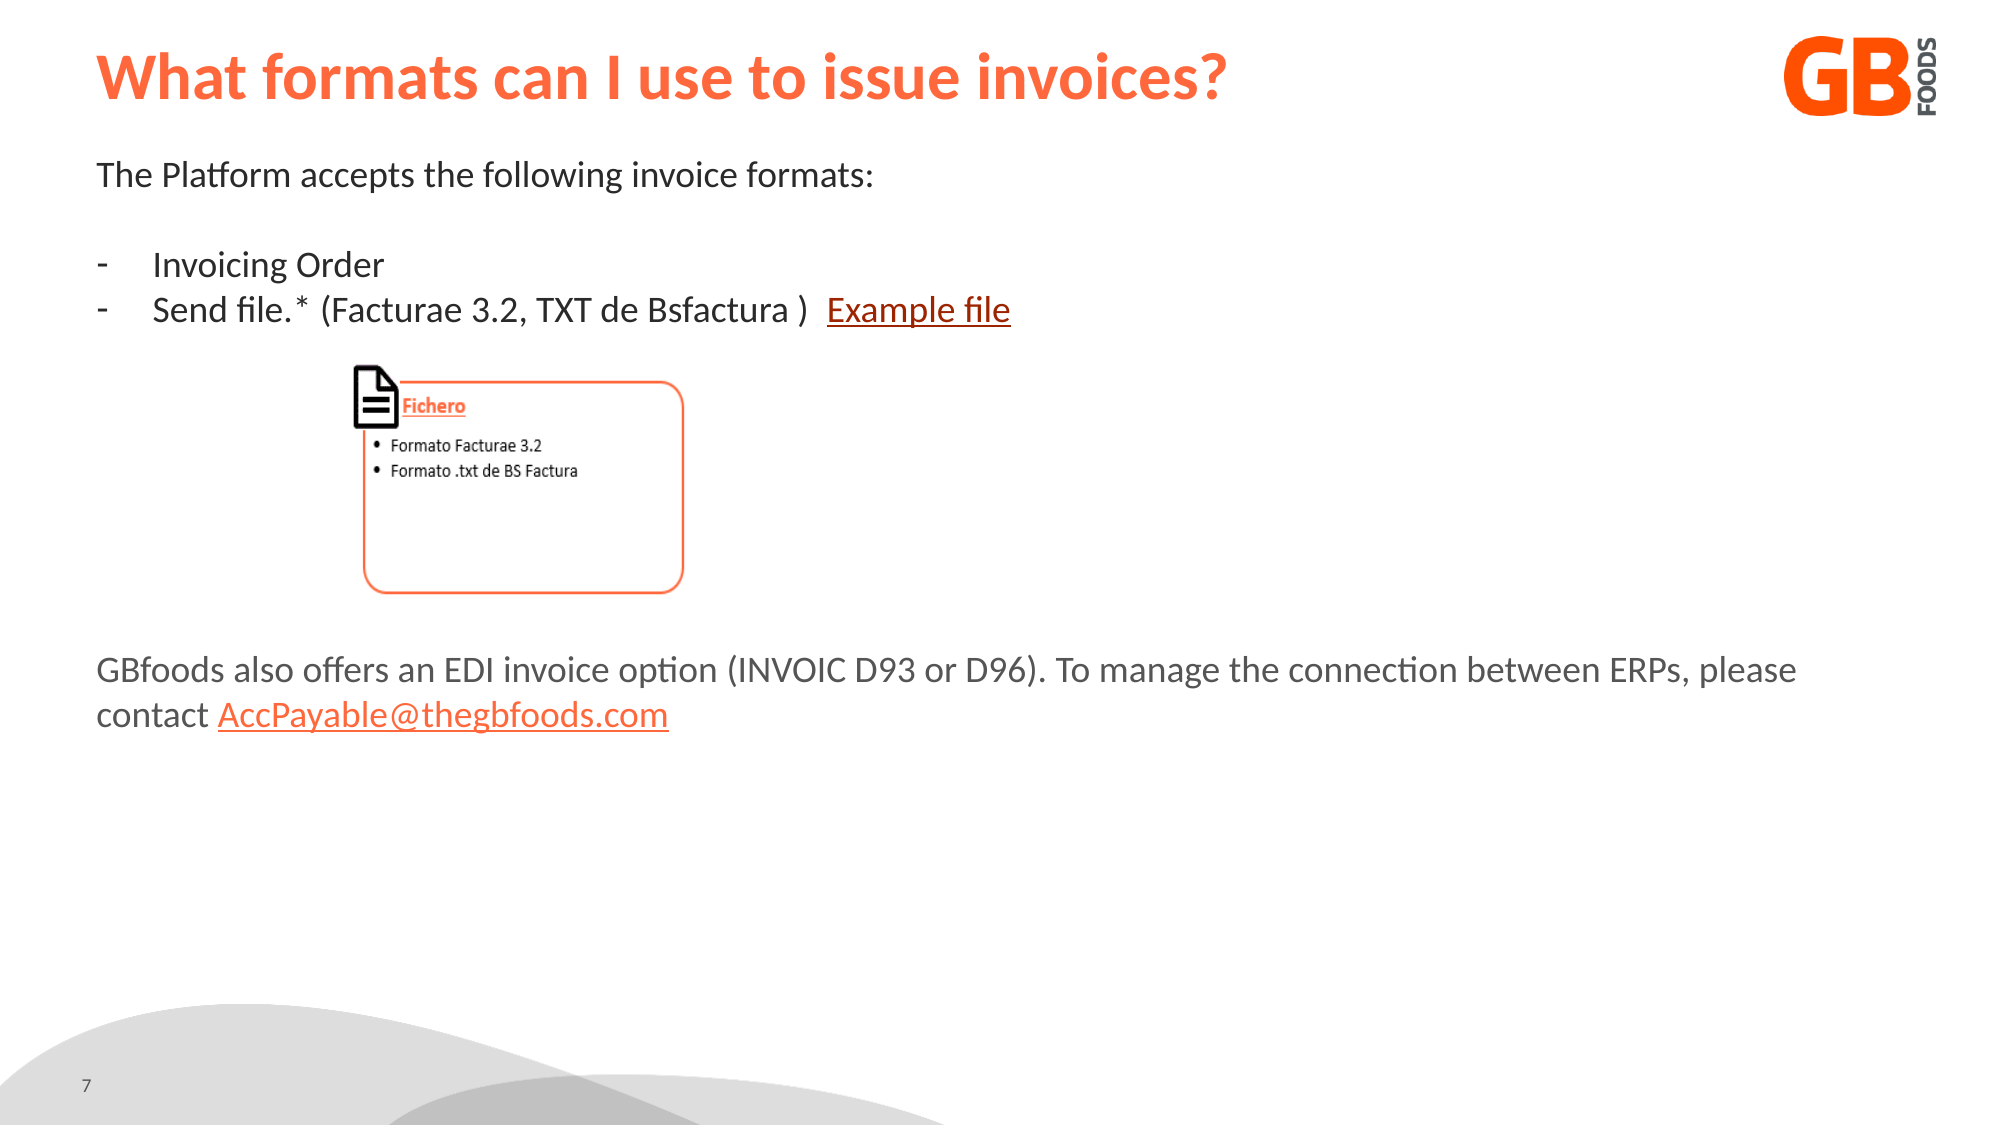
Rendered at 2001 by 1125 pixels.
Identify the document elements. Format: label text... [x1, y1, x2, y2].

picture [343, 349, 714, 609]
list What formats can I use to issue invoices? [96, 32, 1841, 149]
list The Platform accepts the following invoice formats: Invoicing Order Send file.* (Facturae 3.2, TXT de Bsfactura ) Example file GBfoods also offers an EDI invoice option (INVOIC D93 or D96). To manage the connection between ERPs, please contact AccPayable@thegbfoods.com [96, 149, 1841, 706]
picture [1841, 36, 1936, 116]
picture [0, 1004, 947, 1125]
